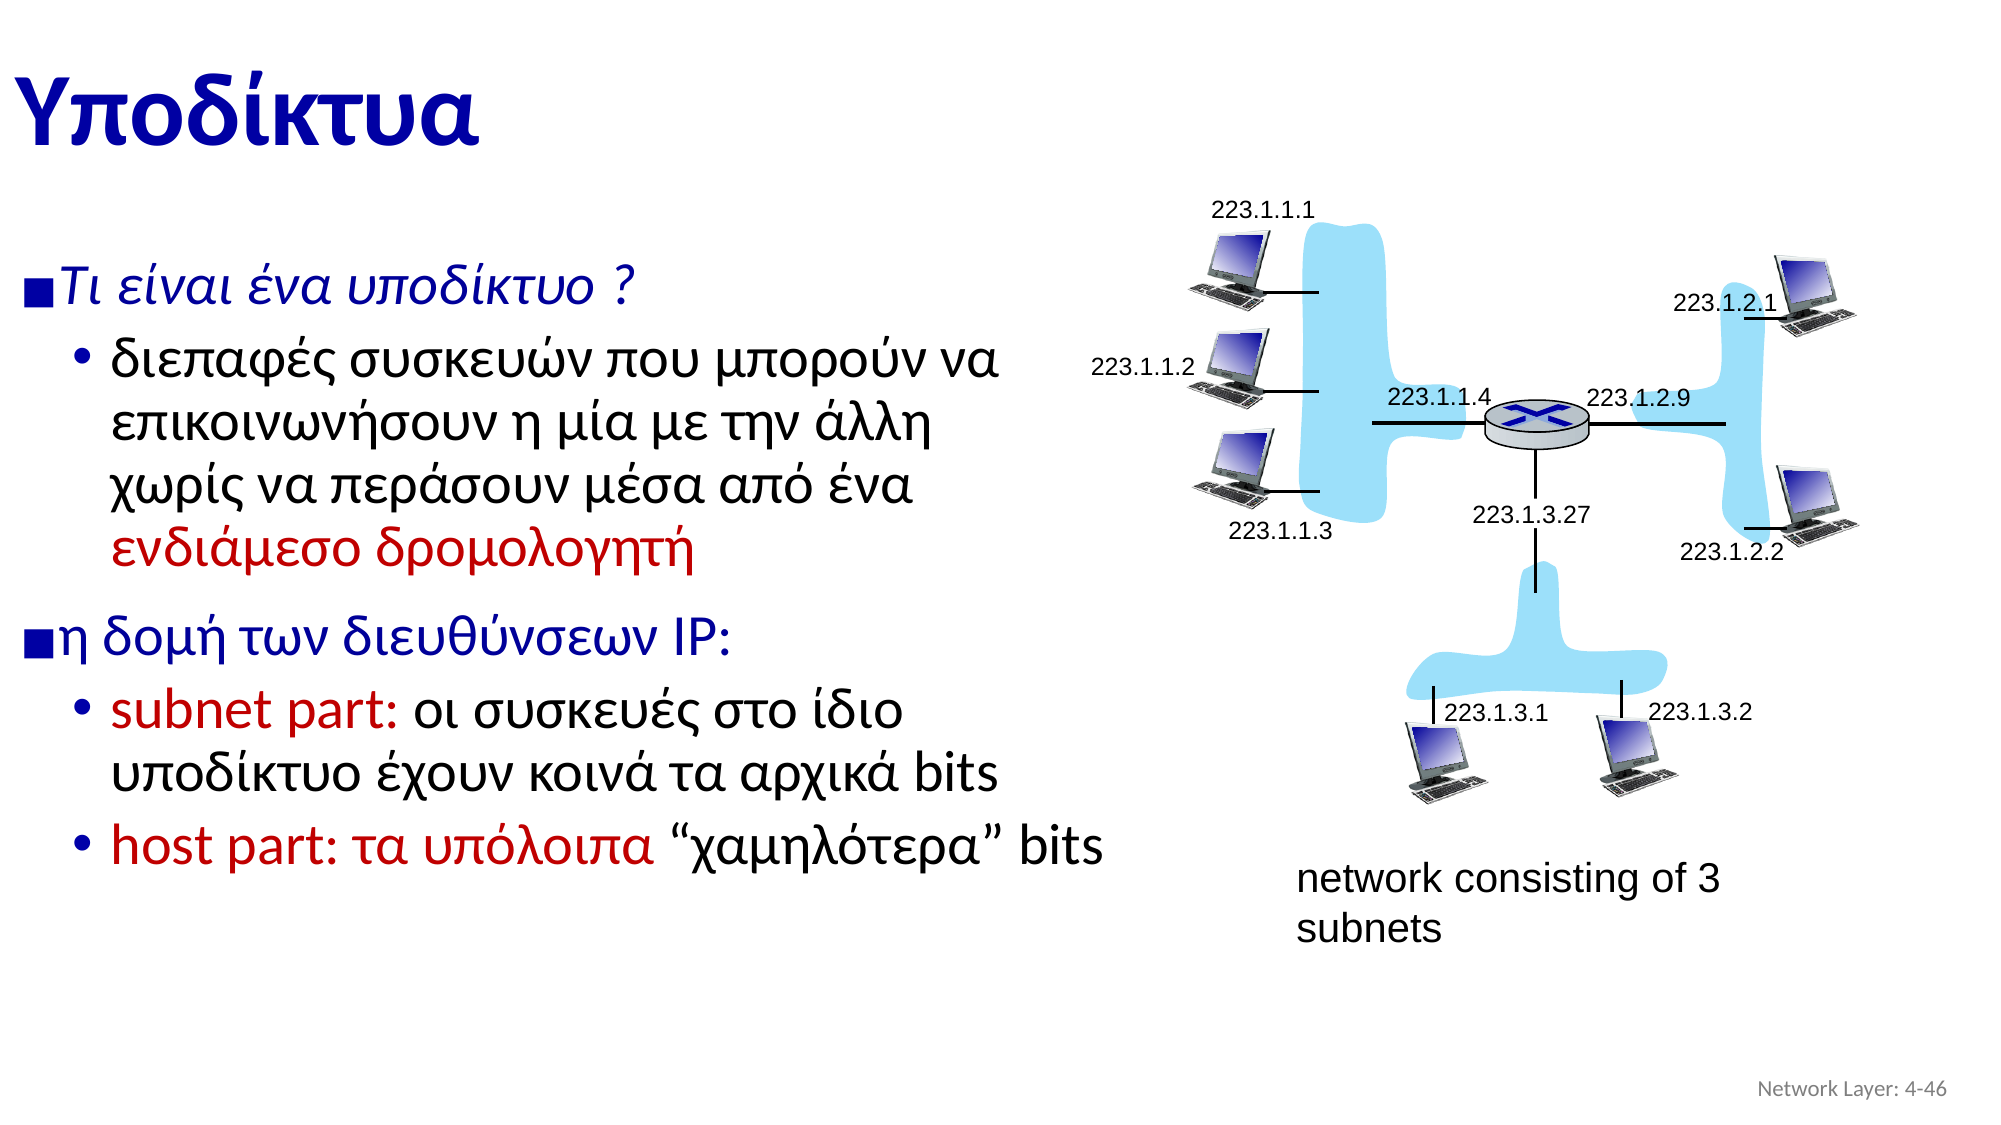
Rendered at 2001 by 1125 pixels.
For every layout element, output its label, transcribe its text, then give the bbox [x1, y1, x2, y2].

text_box 223.1.2.9 [1571, 373, 1707, 419]
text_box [1484, 399, 1590, 450]
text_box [1075, 343, 1161, 389]
text_box [1636, 325, 1768, 528]
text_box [1773, 461, 1880, 554]
text_box Τι είναι ένα υποδίκτυο ? διεπαφές συσκευών που μπορούν να επικοινωνήσουν η μία με την άλλη χωρίς να περάσουν μέσα από ένα ενδιάμεσο δρομολογητή [0, 246, 1084, 597]
text_box 223.1.3.1 [1435, 688, 1565, 734]
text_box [1402, 718, 1509, 811]
text_box [1406, 561, 1668, 700]
text_box network consisting of 3 subnets [1281, 842, 1893, 958]
text_box [1298, 223, 1467, 523]
text_box 223.1.2.2 [1664, 528, 1801, 574]
text_box 223.1.2.1 [1658, 279, 1766, 325]
text_box 223.1.1.4 [1372, 373, 1508, 419]
slide_number Network Layer: 4-‹#› [1512, 1056, 1963, 1117]
text_box 223.1.3.2 [1633, 688, 1769, 734]
text_box 223.1.1.3 [1213, 506, 1349, 552]
title Υποδίκτυα [0, 38, 1725, 186]
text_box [1593, 711, 1700, 804]
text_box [1771, 251, 1877, 344]
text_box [1457, 491, 1608, 538]
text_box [1167, 225, 1273, 318]
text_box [1166, 324, 1273, 417]
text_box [1171, 424, 1277, 517]
text_box η δομή των διευθύνσεων IP: subnet part: οι συσκευές στο ίδιο υποδίκτυο έχουν κοινά τα αρχικά bits host part: τα υπόλοιπα “χαμηλότερα” bits [0, 597, 1145, 1035]
text_box 223.1.1.1 [1196, 185, 1332, 231]
